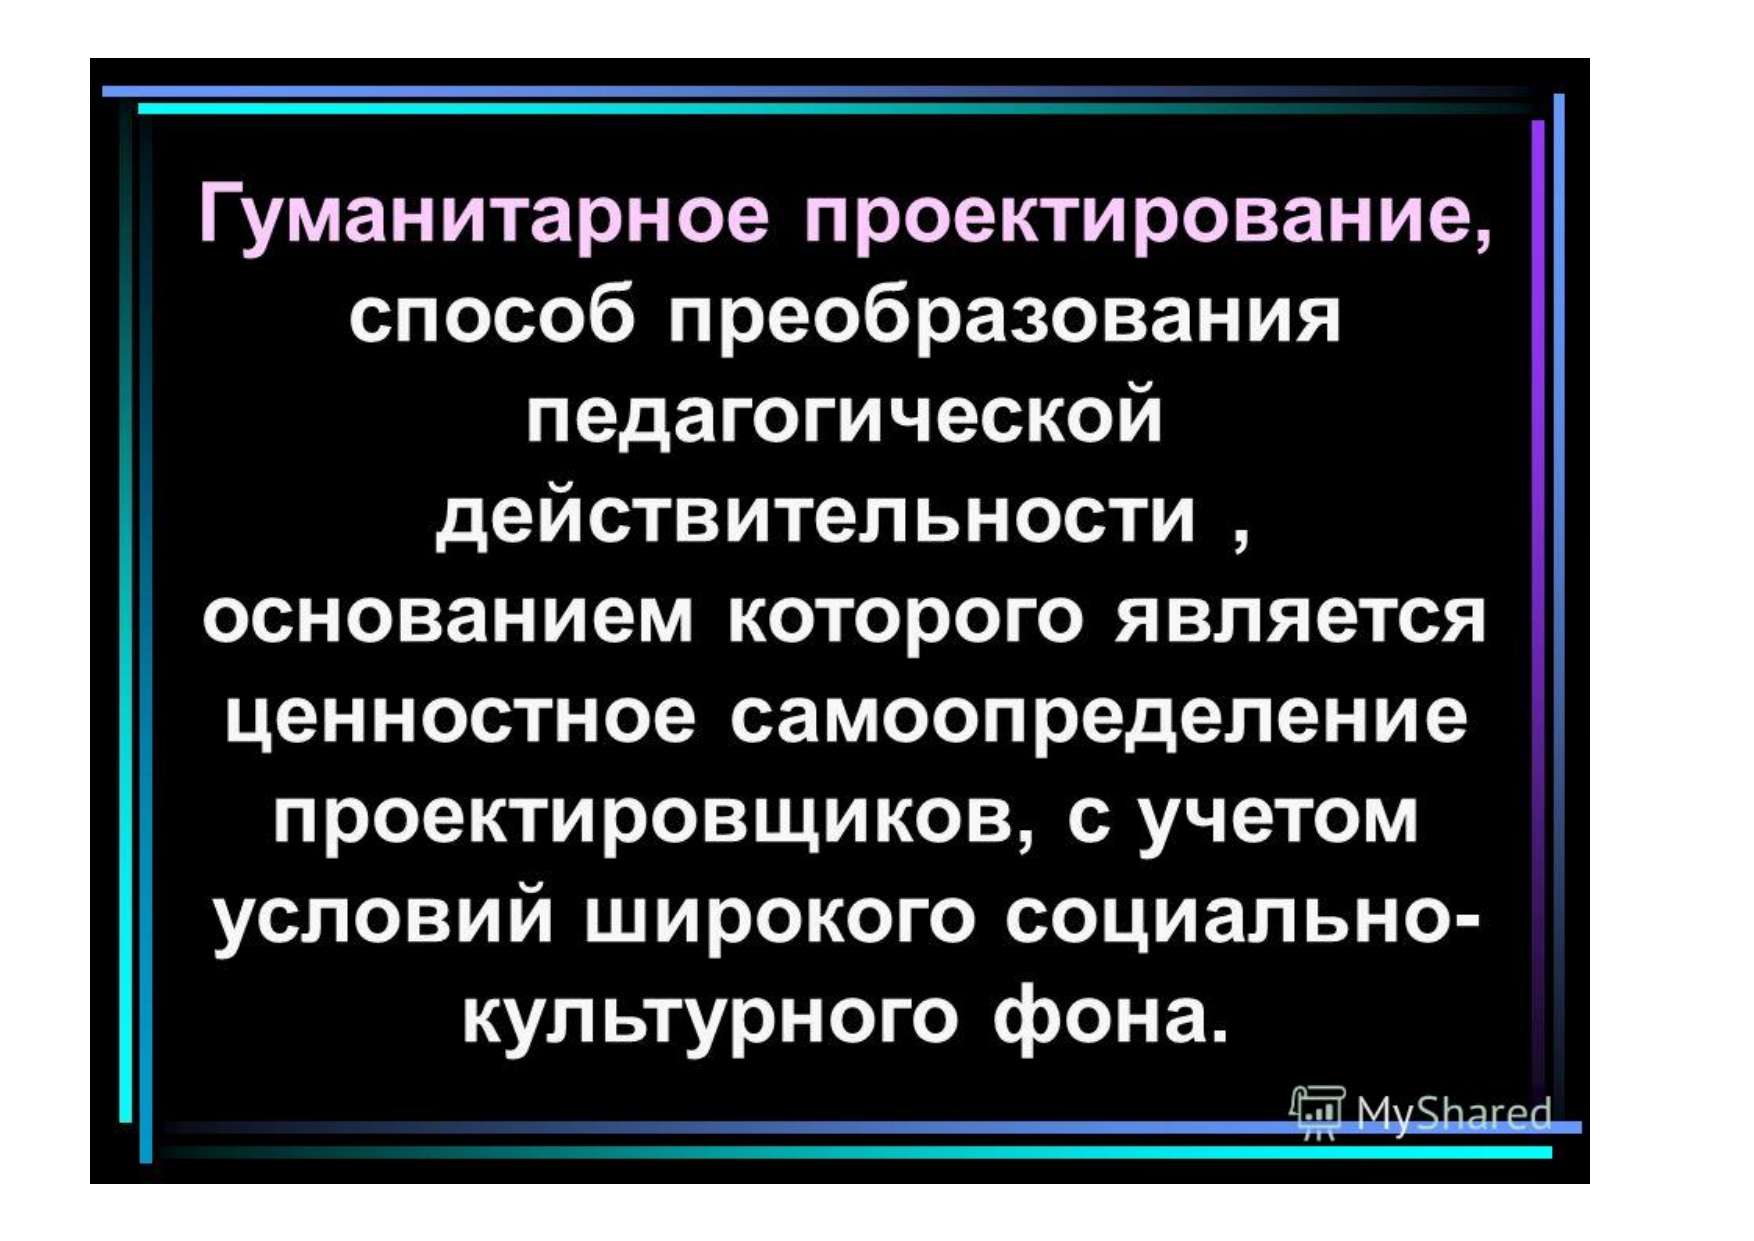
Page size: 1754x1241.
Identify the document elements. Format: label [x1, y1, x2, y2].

picture [89, 58, 1590, 1184]
